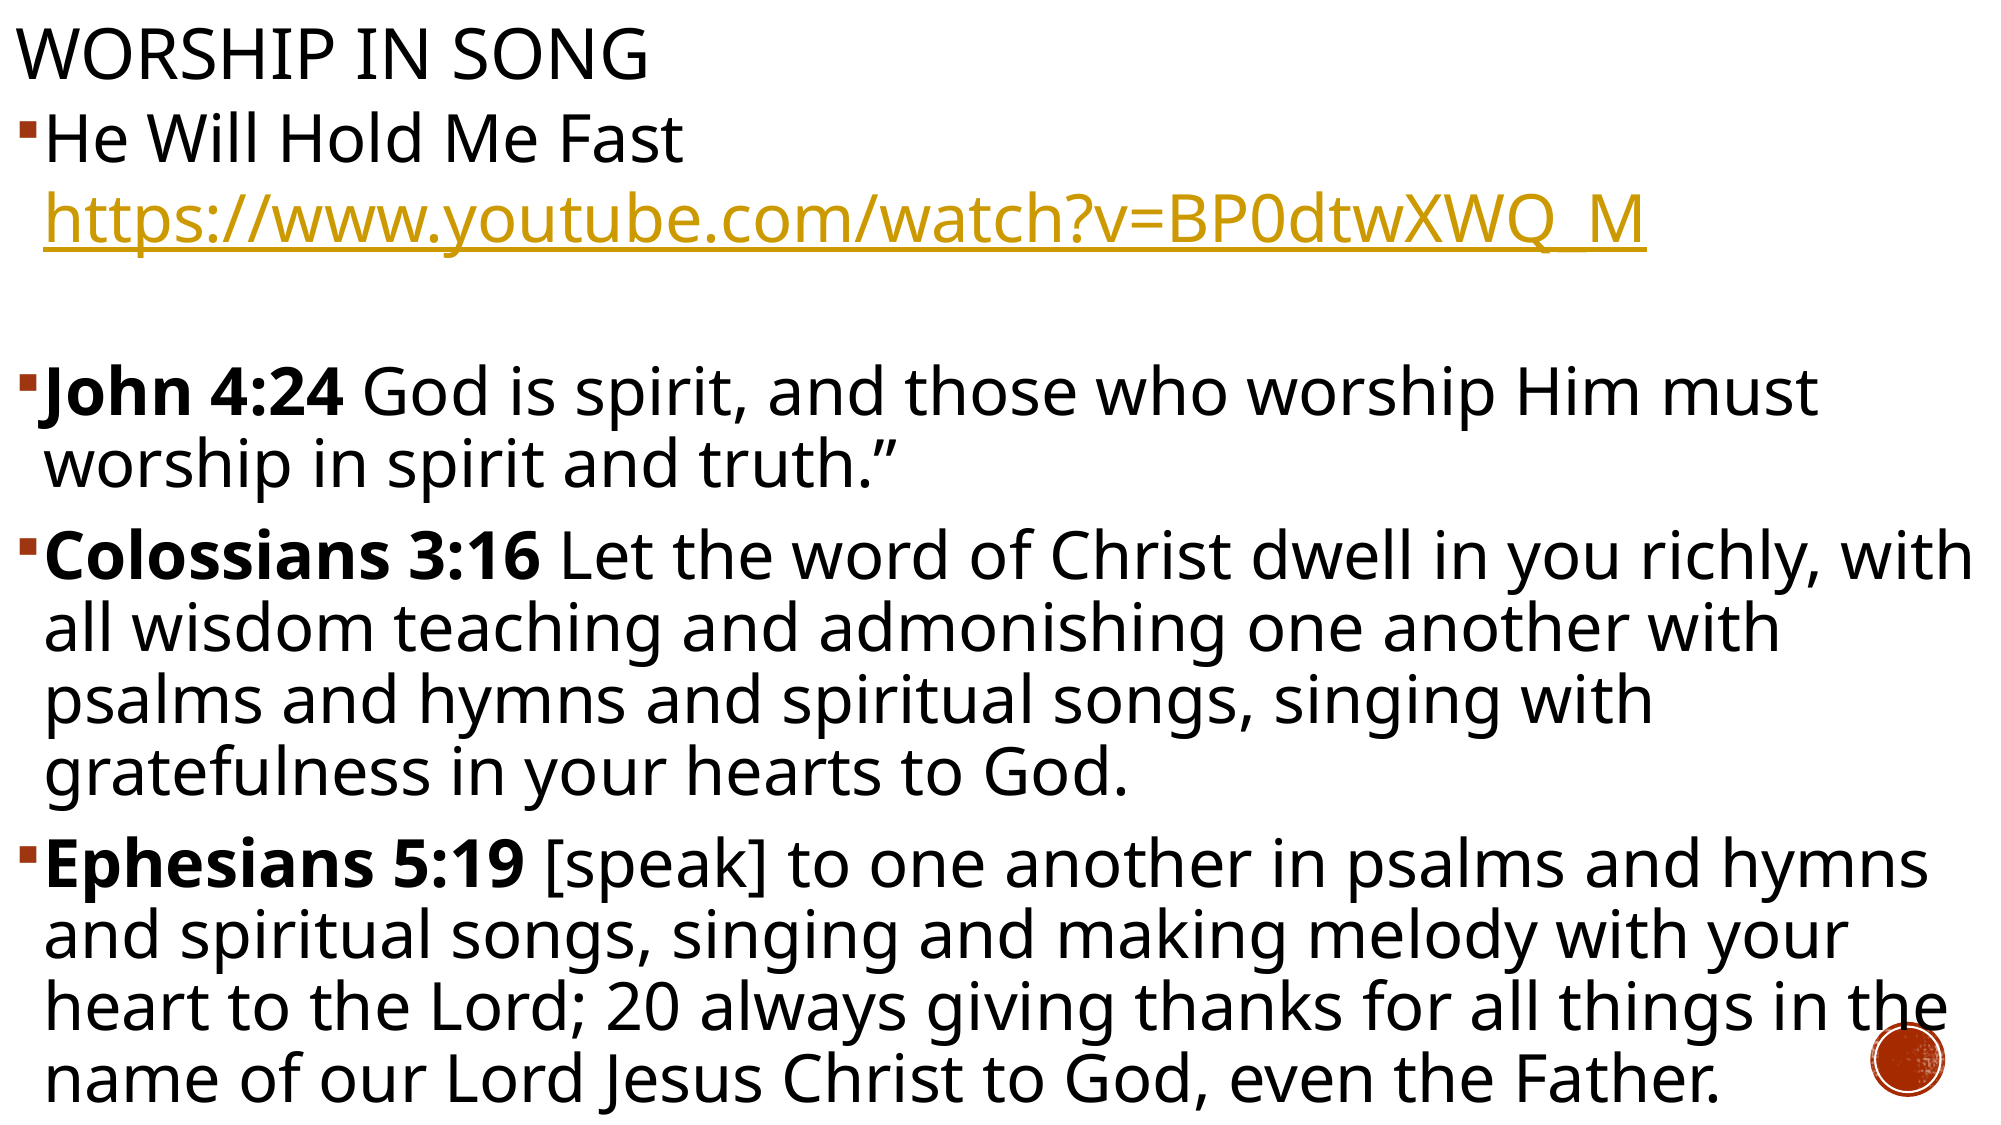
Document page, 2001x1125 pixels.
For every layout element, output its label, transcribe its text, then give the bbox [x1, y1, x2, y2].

list He Will Hold Me Fast https://www.youtube.com/watch?v=BP0dtwXWQ_M John 4:24 God is spirit, and those who worship Him must worship in spirit and truth.” Colossians 3:16 Let the word of Christ dwell in you richly, with all wisdom teaching and admonishing one another with psalms and hymns and spiritual songs, singing with gratefulness in your hearts to God. Ephesians 5:19 [speak] to one another in psalms and hymns and spiritual songs, singing and making melody with your heart to the Lord; 20 always giving thanks for all things in the name of our Lord Jesus Christ to God, even the Father. [0, 97, 2000, 1125]
title WORSHIP IN SONG [0, 0, 677, 97]
